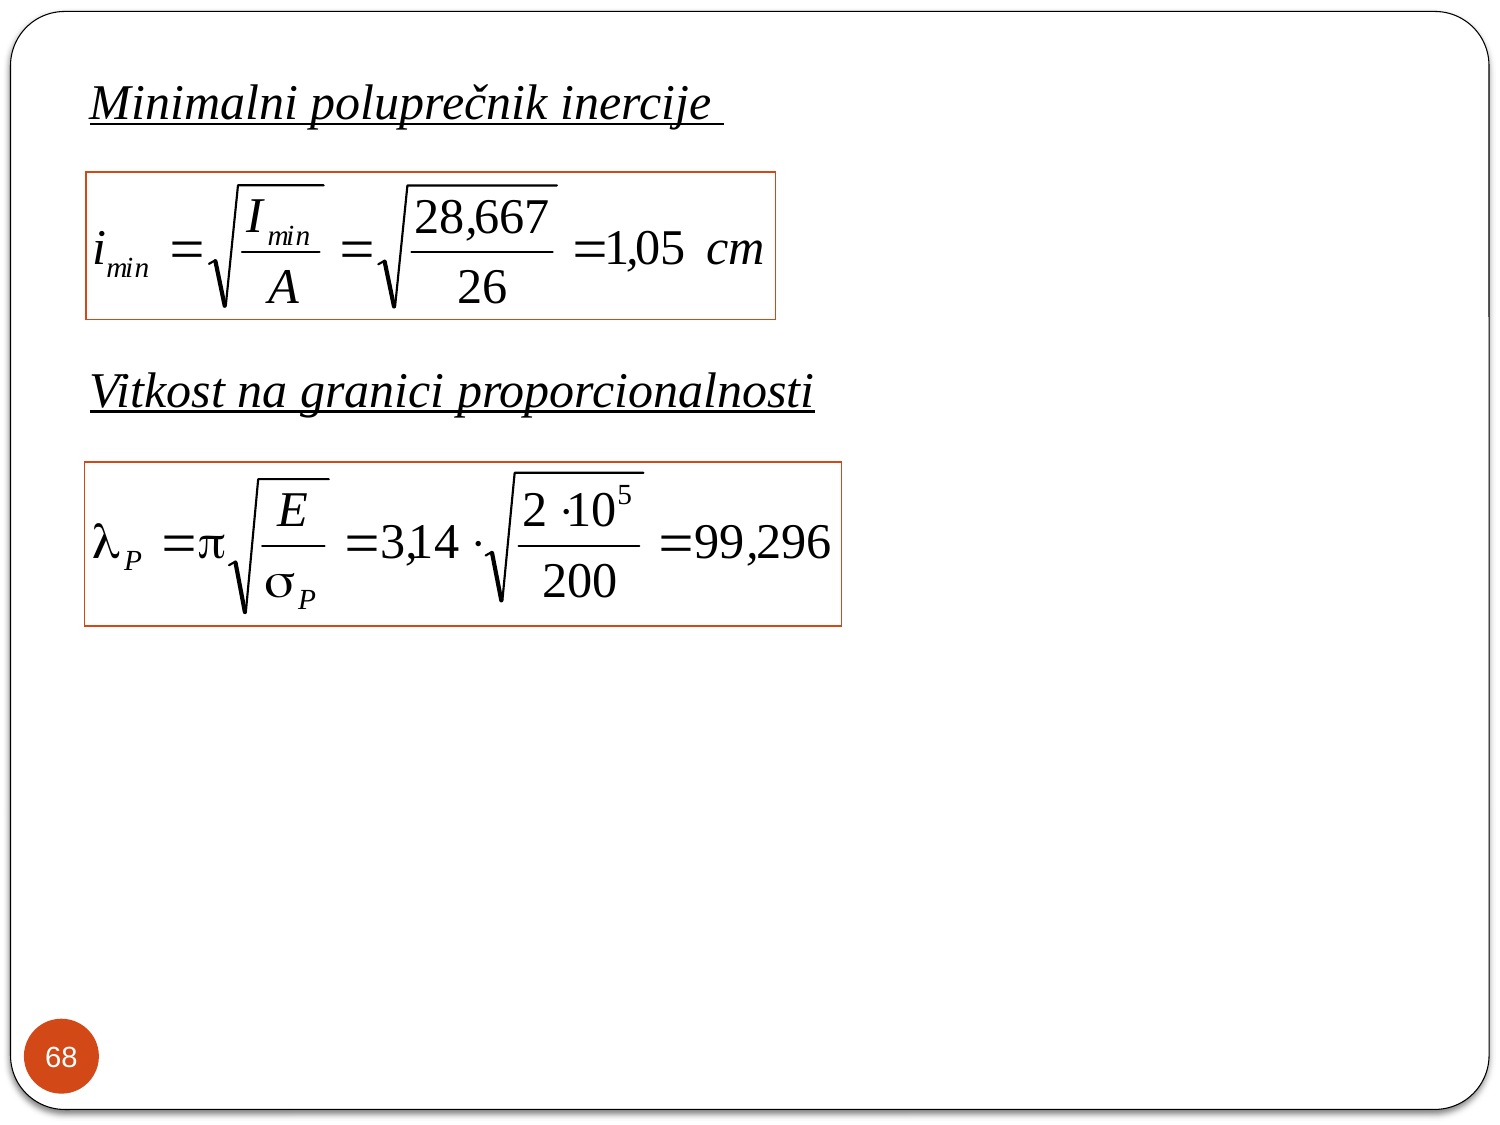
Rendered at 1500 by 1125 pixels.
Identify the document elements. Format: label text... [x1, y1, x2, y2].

slide_number 68 [23, 1018, 99, 1094]
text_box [86, 172, 776, 319]
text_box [85, 462, 841, 626]
text_box Vitkost na granici proporcionalnosti [74, 350, 913, 455]
text_box Minimalni poluprečnik inercije [75, 62, 1000, 168]
